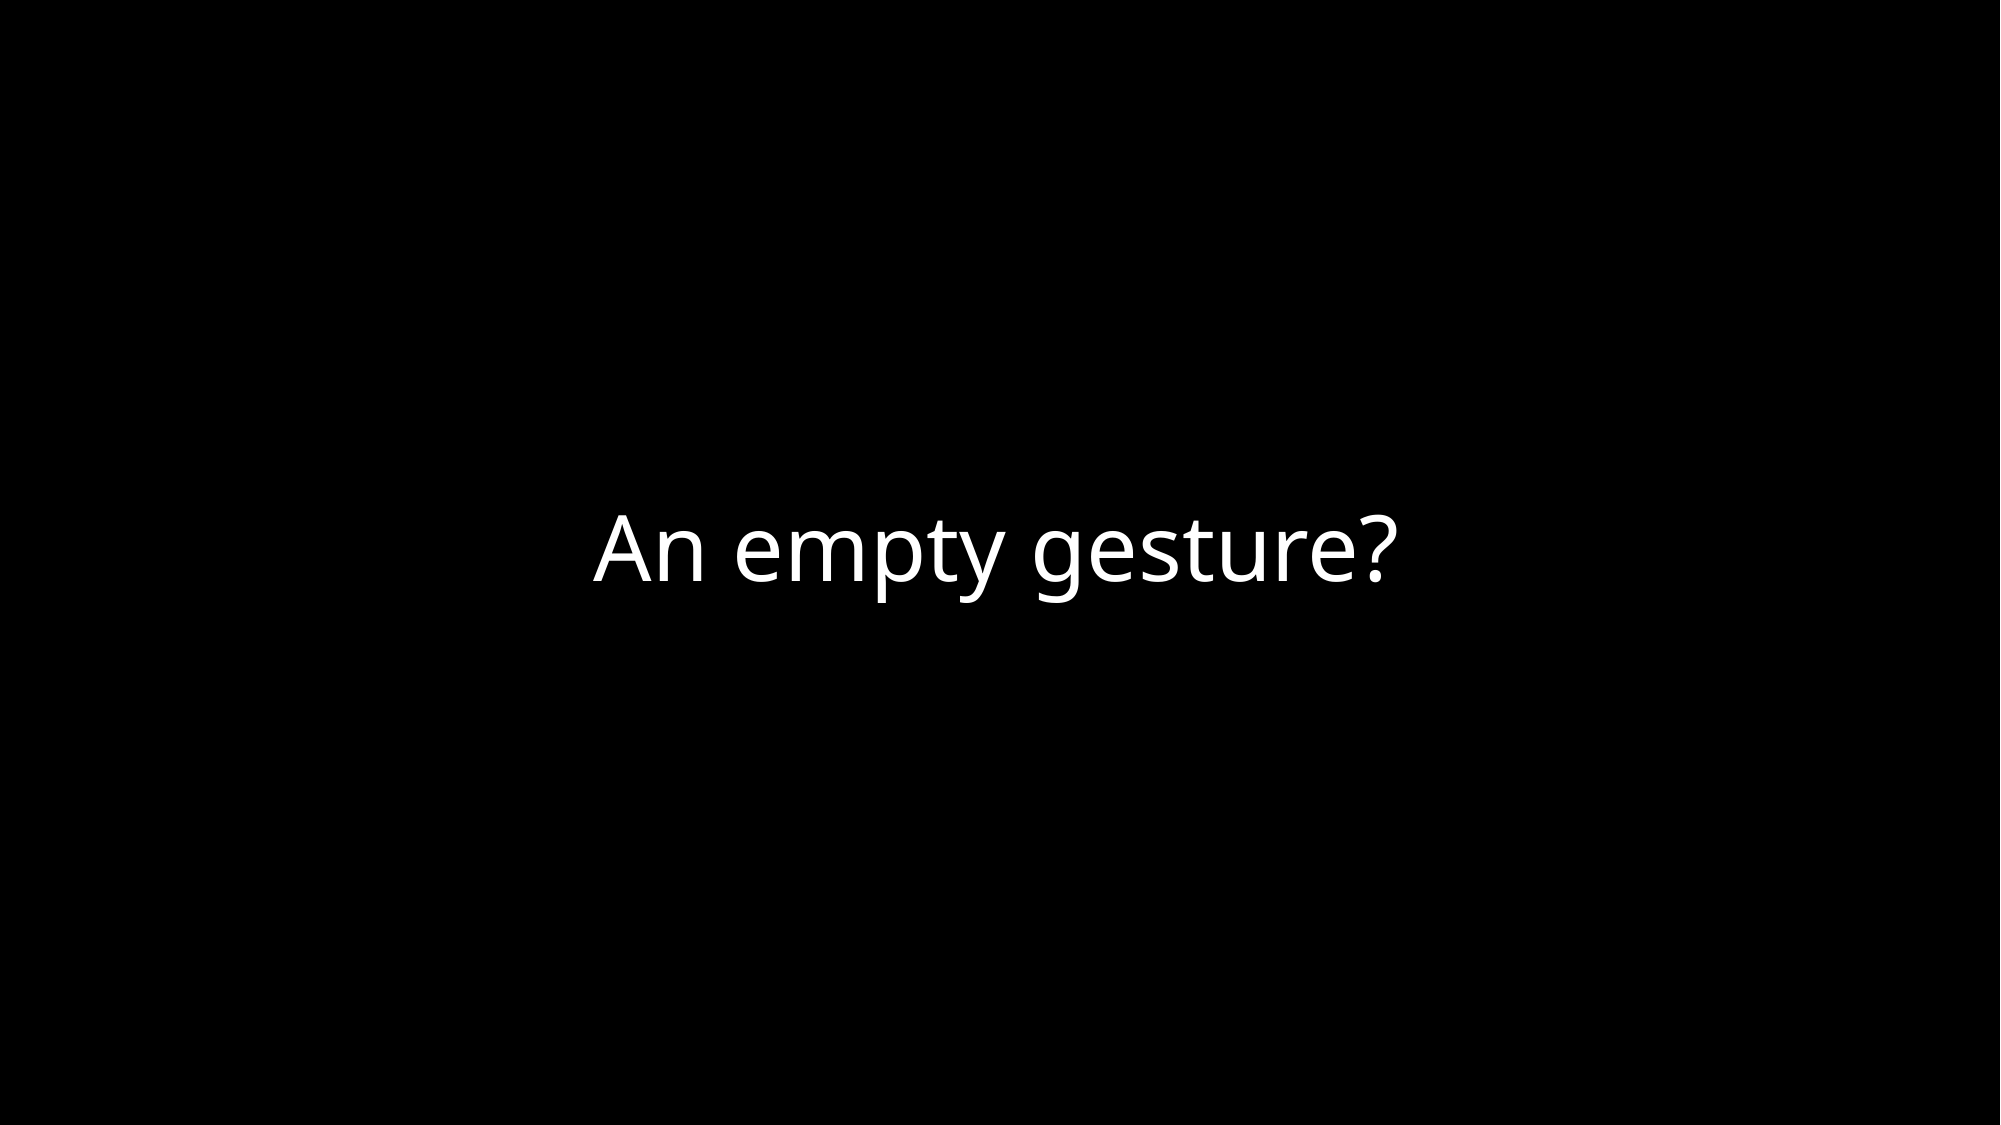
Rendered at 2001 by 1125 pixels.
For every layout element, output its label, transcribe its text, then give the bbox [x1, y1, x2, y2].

title An empty gesture? [134, 443, 1860, 661]
